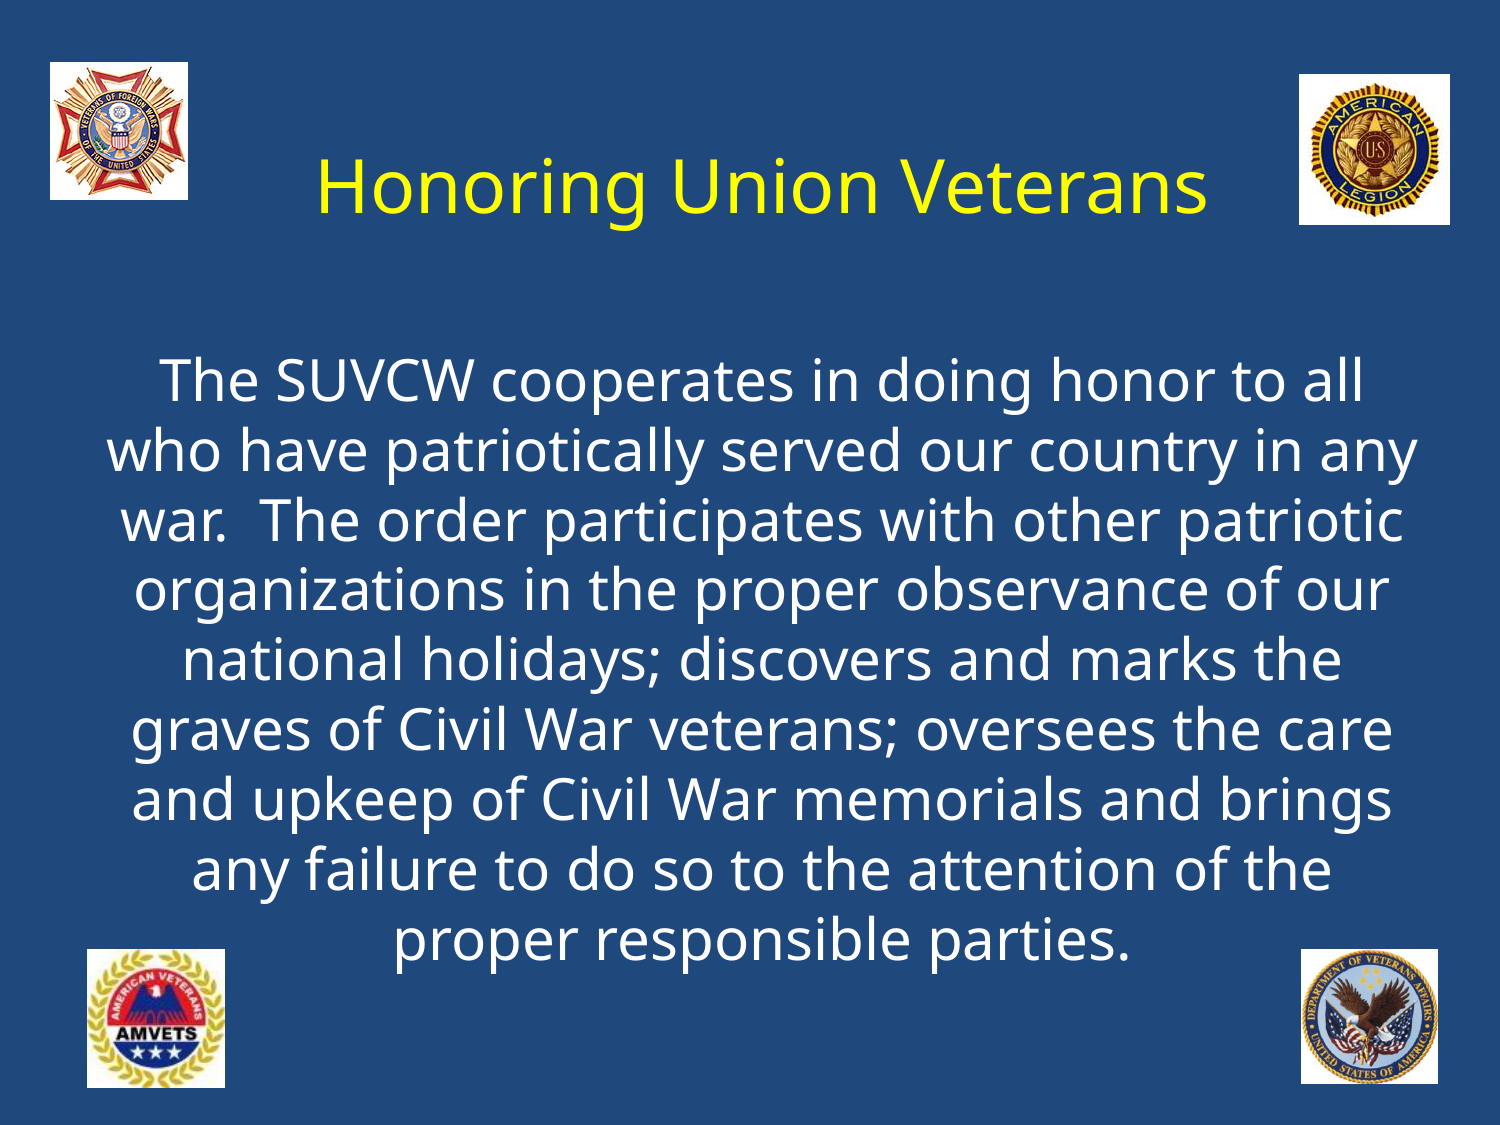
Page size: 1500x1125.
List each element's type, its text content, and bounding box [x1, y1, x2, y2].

title Honoring Union Veterans [125, 62, 1400, 274]
subtitle The SUVCW cooperates in doing honor to all who have patriotically served our country in any war. The order participates with other patriotic organizations in the proper observance of our national holidays; discovers and marks the graves of Civil War veterans; oversees the care and upkeep of Civil War memorials and brings any failure to do so to the attention of the proper responsible parties. [87, 274, 1438, 1125]
picture [87, 949, 226, 1088]
picture [1301, 949, 1438, 1084]
picture [49, 62, 188, 201]
picture [1299, 74, 1451, 226]
